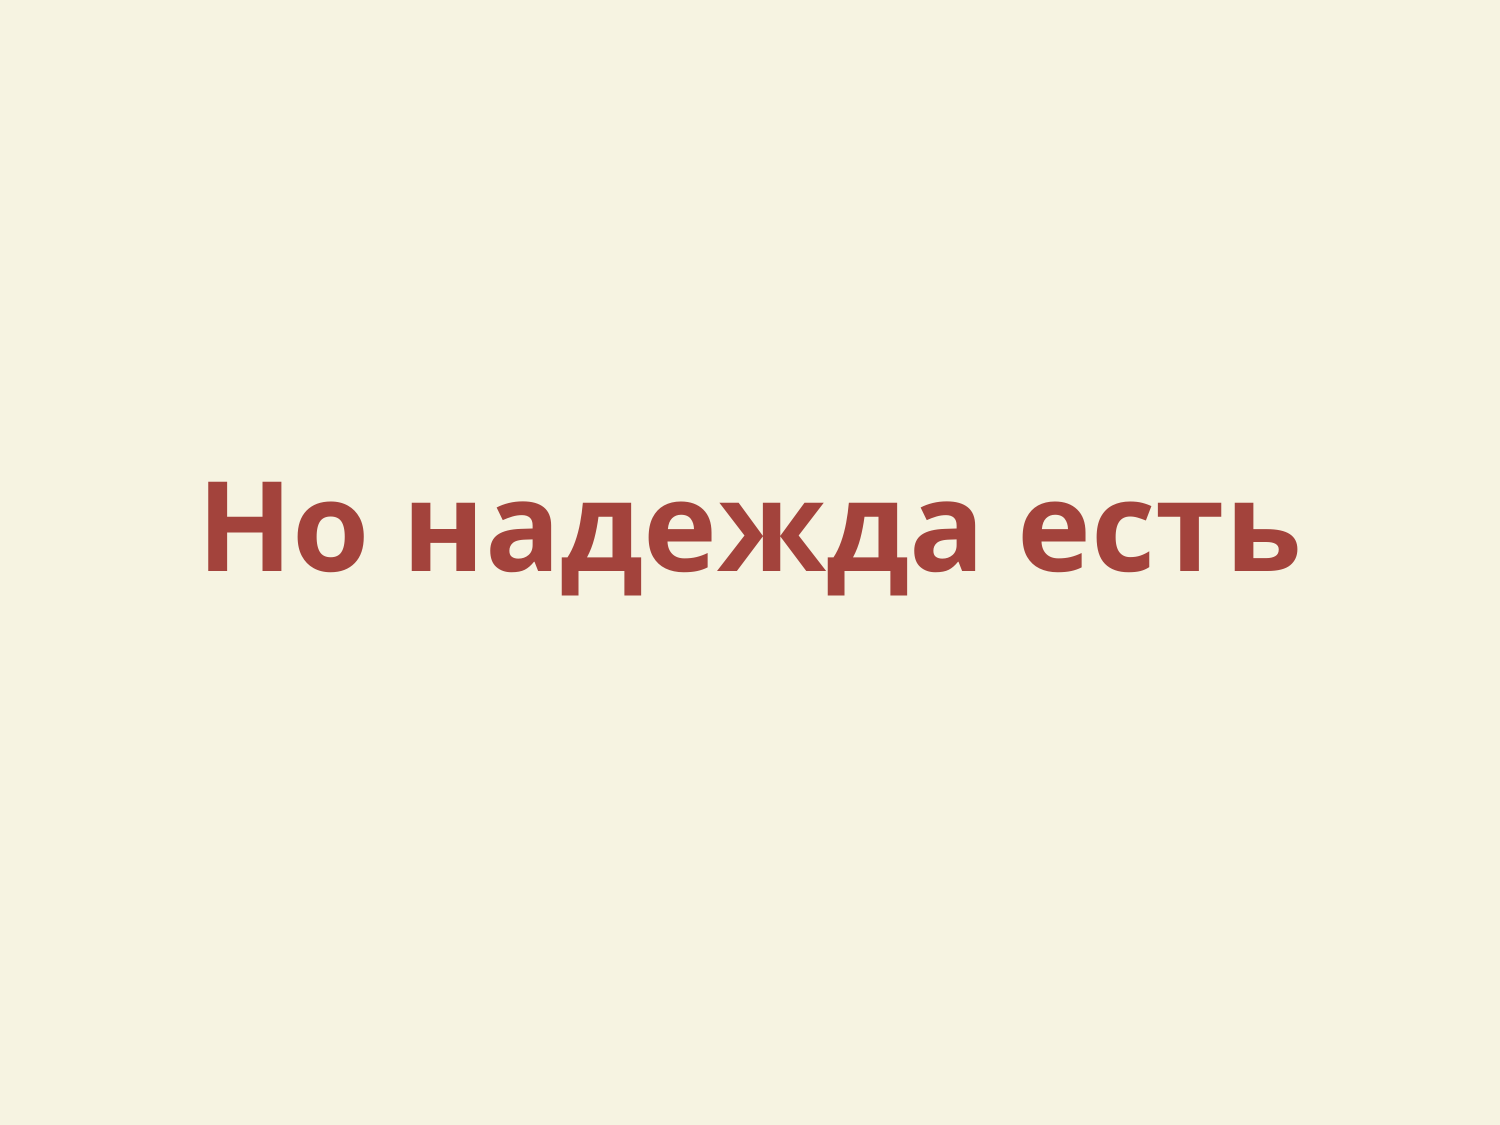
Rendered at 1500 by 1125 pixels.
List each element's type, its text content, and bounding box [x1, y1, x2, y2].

text_box Но надежда есть [189, 438, 1311, 604]
